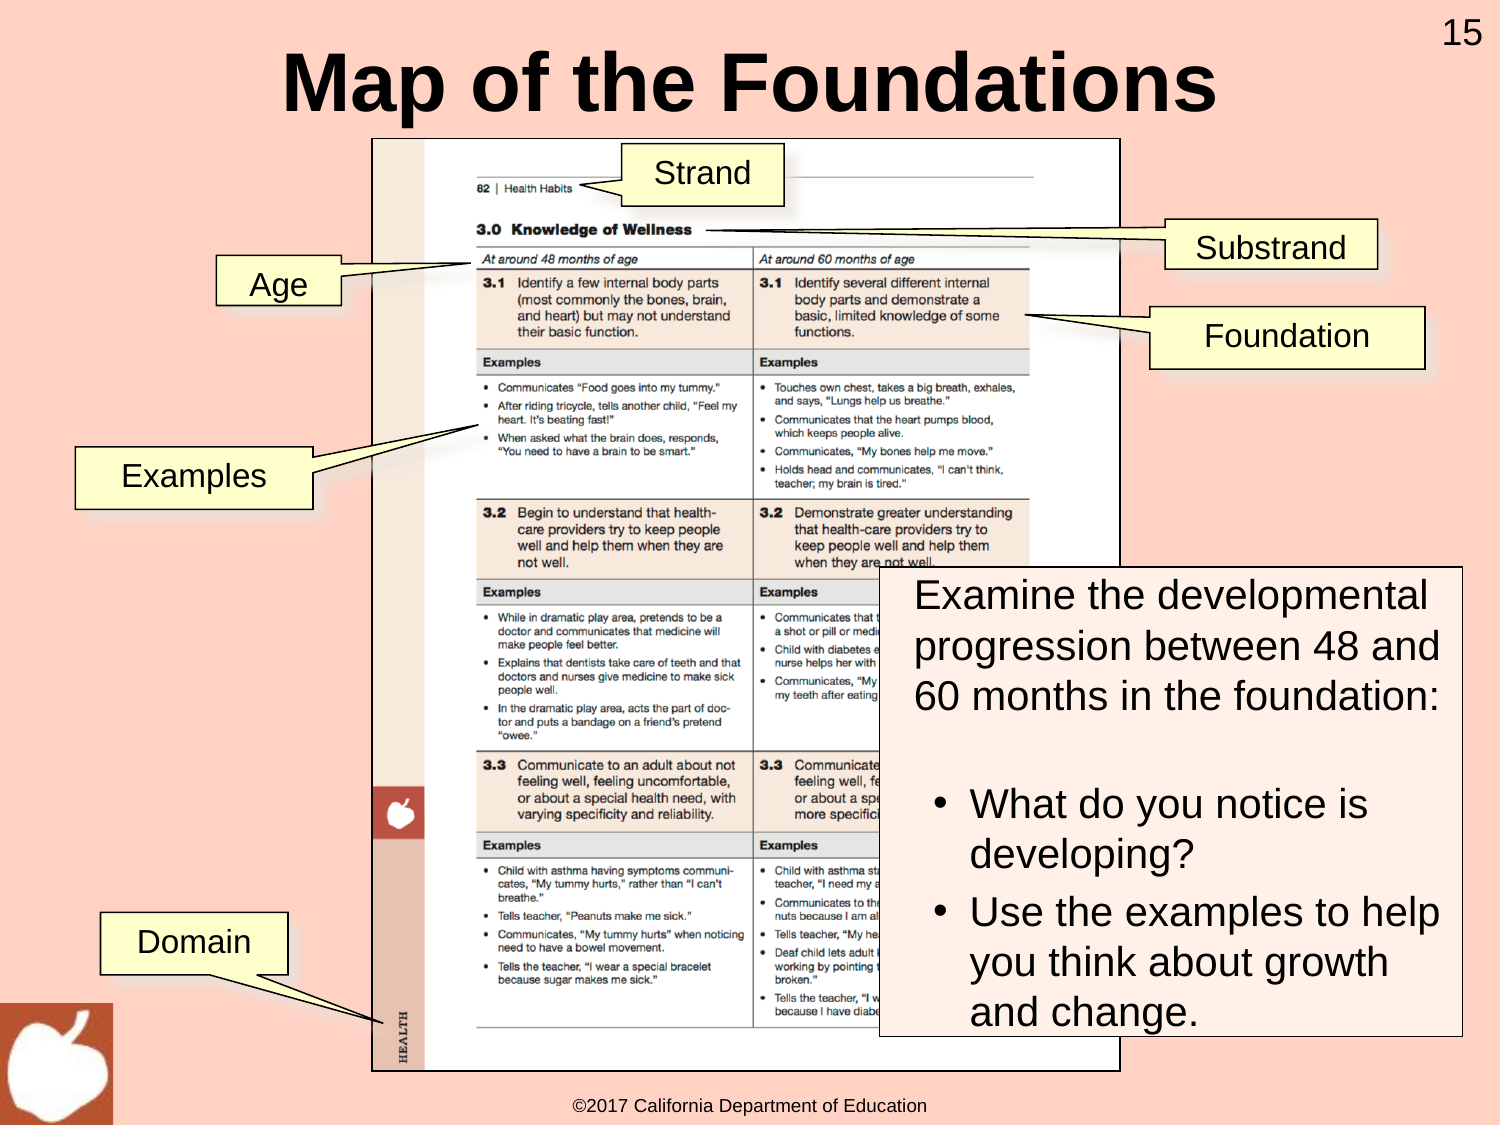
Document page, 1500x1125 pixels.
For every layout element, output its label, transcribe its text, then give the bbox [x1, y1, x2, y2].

slide_number 15 [1425, 0, 1500, 60]
picture [0, 1003, 114, 1125]
text_box Age [216, 255, 367, 306]
text_box Foundation [1124, 306, 1426, 370]
picture [372, 138, 1120, 1071]
text_box Substrand [1124, 219, 1378, 270]
text_box Examples [75, 446, 367, 510]
text_box Domain [100, 912, 367, 1019]
title Map of the Foundations [75, 0, 1425, 157]
list Examine the developmental progression between 48 and 60 months in the foundation: What do you notice is developing? Use the examples to help you think about growth and change. [1124, 567, 1463, 1037]
